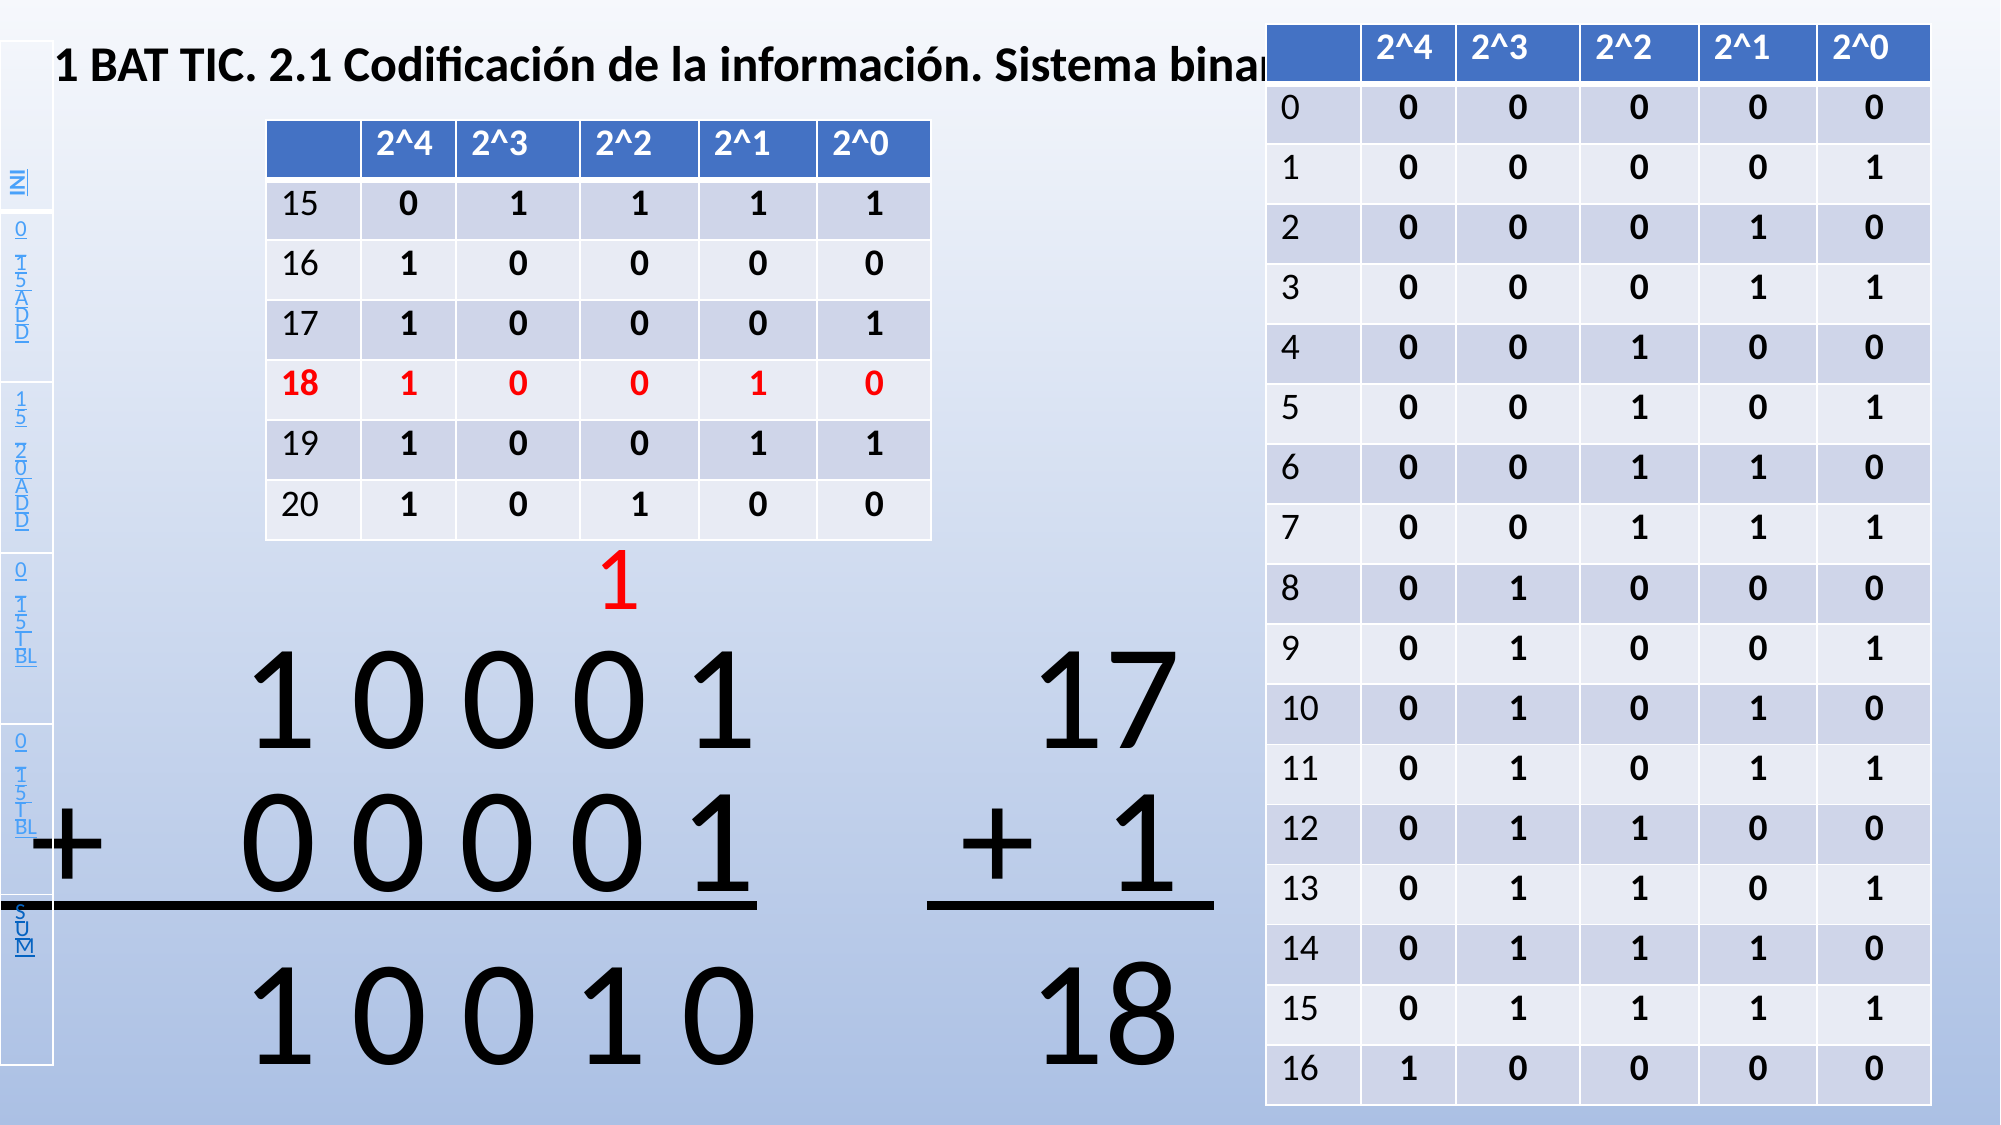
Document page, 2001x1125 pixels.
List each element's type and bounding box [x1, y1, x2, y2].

table_cell [1267, 986, 1360, 1044]
table_header [267, 121, 360, 177]
table_cell [1, 383, 52, 552]
table_cell [581, 241, 698, 299]
table_cell [1457, 205, 1579, 263]
table_cell [1581, 745, 1698, 804]
table_cell [1581, 325, 1698, 383]
table_cell [1700, 445, 1816, 503]
table_cell [267, 361, 360, 419]
table_cell [1457, 986, 1579, 1044]
table_cell [1457, 925, 1579, 984]
table_cell [700, 361, 816, 419]
table_cell [1362, 265, 1455, 323]
table_cell [1457, 865, 1579, 924]
table_cell [1, 554, 52, 723]
table_cell [1362, 505, 1455, 563]
table_cell [457, 241, 579, 299]
table_cell [1267, 325, 1360, 383]
table_cell [1457, 745, 1579, 804]
table_cell [1362, 385, 1455, 443]
table_cell [818, 183, 930, 239]
table_cell [1700, 925, 1816, 984]
table_cell [1818, 505, 1930, 563]
table_cell [581, 183, 698, 239]
table_cell [1267, 625, 1360, 683]
table_cell [1267, 1046, 1360, 1104]
table_cell [1362, 1046, 1455, 1104]
table_header [1267, 25, 1360, 81]
table_cell [1457, 685, 1579, 744]
table_cell [1581, 145, 1698, 203]
table_cell [1581, 685, 1698, 744]
table_cell [1581, 625, 1698, 683]
table_cell [1, 214, 52, 381]
table_cell [1267, 145, 1360, 203]
table_cell [818, 361, 930, 419]
table_cell [1581, 87, 1698, 143]
table_cell [1581, 865, 1698, 924]
table_cell [700, 241, 816, 299]
table_cell [1700, 986, 1816, 1044]
table_header [1457, 25, 1579, 81]
text_box [38, 23, 1265, 99]
table_cell [1267, 385, 1360, 443]
table_cell [1818, 145, 1930, 203]
table_cell [1700, 325, 1816, 383]
table_cell [1362, 986, 1455, 1044]
table_cell [1700, 745, 1816, 804]
table_cell [1581, 986, 1698, 1044]
table_cell [1362, 685, 1455, 744]
table_cell [457, 421, 579, 452]
table_cell [581, 361, 698, 419]
table_cell [1362, 745, 1455, 804]
table_cell [1818, 1046, 1930, 1104]
table_header [1700, 25, 1816, 81]
table_cell [1457, 505, 1579, 563]
table_cell [1267, 87, 1360, 143]
table_cell [700, 301, 816, 359]
table_cell [1267, 445, 1360, 503]
table_cell [581, 421, 698, 452]
table_cell [1362, 865, 1455, 924]
table_cell [1700, 265, 1816, 323]
table_cell [1818, 745, 1930, 804]
table_cell [1818, 625, 1930, 683]
table_cell [457, 183, 579, 239]
table_cell [267, 183, 360, 239]
table_cell [1457, 325, 1579, 383]
table_cell [1362, 925, 1455, 984]
table_cell [362, 421, 455, 452]
table_cell [267, 421, 360, 452]
table_cell [1267, 865, 1360, 924]
table_cell [1267, 745, 1360, 804]
table_cell [1457, 805, 1579, 864]
table_cell [818, 241, 930, 299]
table_cell [1581, 385, 1698, 443]
table_cell [1457, 145, 1579, 203]
table_cell [1581, 565, 1698, 623]
table_cell [1818, 445, 1930, 503]
table_cell [1362, 805, 1455, 864]
table_header [1362, 25, 1455, 81]
table_header [818, 121, 930, 177]
table_cell [1700, 145, 1816, 203]
table_cell [1267, 205, 1360, 263]
table_cell [1818, 805, 1930, 864]
table_cell [1, 725, 52, 894]
table_cell [818, 301, 930, 359]
table_cell [1818, 565, 1930, 623]
table_header [457, 121, 579, 177]
table_cell [1457, 565, 1579, 623]
table_cell [1700, 565, 1816, 623]
table_cell [362, 241, 455, 299]
table_cell [1700, 505, 1816, 563]
table_cell [1818, 986, 1930, 1044]
table_cell [1267, 925, 1360, 984]
table_cell [1818, 925, 1930, 984]
table_cell [1818, 325, 1930, 383]
table_cell [1267, 565, 1360, 623]
table_cell [1700, 685, 1816, 744]
table_cell [1581, 265, 1698, 323]
table_header [1, 42, 52, 209]
table_cell [1457, 87, 1579, 143]
table_header [700, 121, 816, 177]
table_cell [1581, 925, 1698, 984]
table_cell [581, 301, 698, 359]
table_cell [1700, 385, 1816, 443]
table_cell [1362, 205, 1455, 263]
table_cell [1818, 385, 1930, 443]
table_cell [1267, 265, 1360, 323]
table_cell [1267, 505, 1360, 563]
table_cell [1362, 325, 1455, 383]
table_cell [267, 241, 360, 299]
table_cell [1700, 205, 1816, 263]
text_box [54, 452, 1229, 1102]
table_cell [1267, 685, 1360, 744]
table_cell [1700, 805, 1816, 864]
table_header [1581, 25, 1698, 81]
table_cell [1581, 445, 1698, 503]
table_cell [1700, 625, 1816, 683]
table_cell [1267, 805, 1360, 864]
table_cell [1457, 385, 1579, 443]
table_cell [1362, 625, 1455, 683]
table_cell [457, 301, 579, 359]
table_cell [1362, 565, 1455, 623]
table_cell [1818, 685, 1930, 744]
table_cell [1818, 87, 1930, 143]
table_cell [1581, 805, 1698, 864]
table_cell [1818, 265, 1930, 323]
table_cell [1818, 205, 1930, 263]
table_cell [457, 361, 579, 419]
table_cell [362, 301, 455, 359]
table_cell [267, 301, 360, 359]
table_cell [1362, 445, 1455, 503]
table_cell [1362, 87, 1455, 143]
table_cell [700, 421, 816, 452]
table_cell [1362, 145, 1455, 203]
table_cell [1457, 625, 1579, 683]
table_cell [1700, 865, 1816, 924]
table_cell [362, 361, 455, 419]
table_cell [1, 895, 52, 1064]
table_cell [362, 183, 455, 239]
table_cell [1457, 1046, 1579, 1104]
table_cell [818, 421, 930, 452]
table_header [581, 121, 698, 177]
table_cell [1581, 505, 1698, 563]
table_cell [1700, 1046, 1816, 1104]
table_cell [1581, 1046, 1698, 1104]
table_cell [1457, 265, 1579, 323]
table_header [1818, 25, 1930, 81]
table_cell [1581, 205, 1698, 263]
table_cell [1700, 87, 1816, 143]
table_cell [700, 183, 816, 239]
table_cell [1818, 865, 1930, 924]
table_header [362, 121, 455, 177]
table_cell [1457, 445, 1579, 503]
